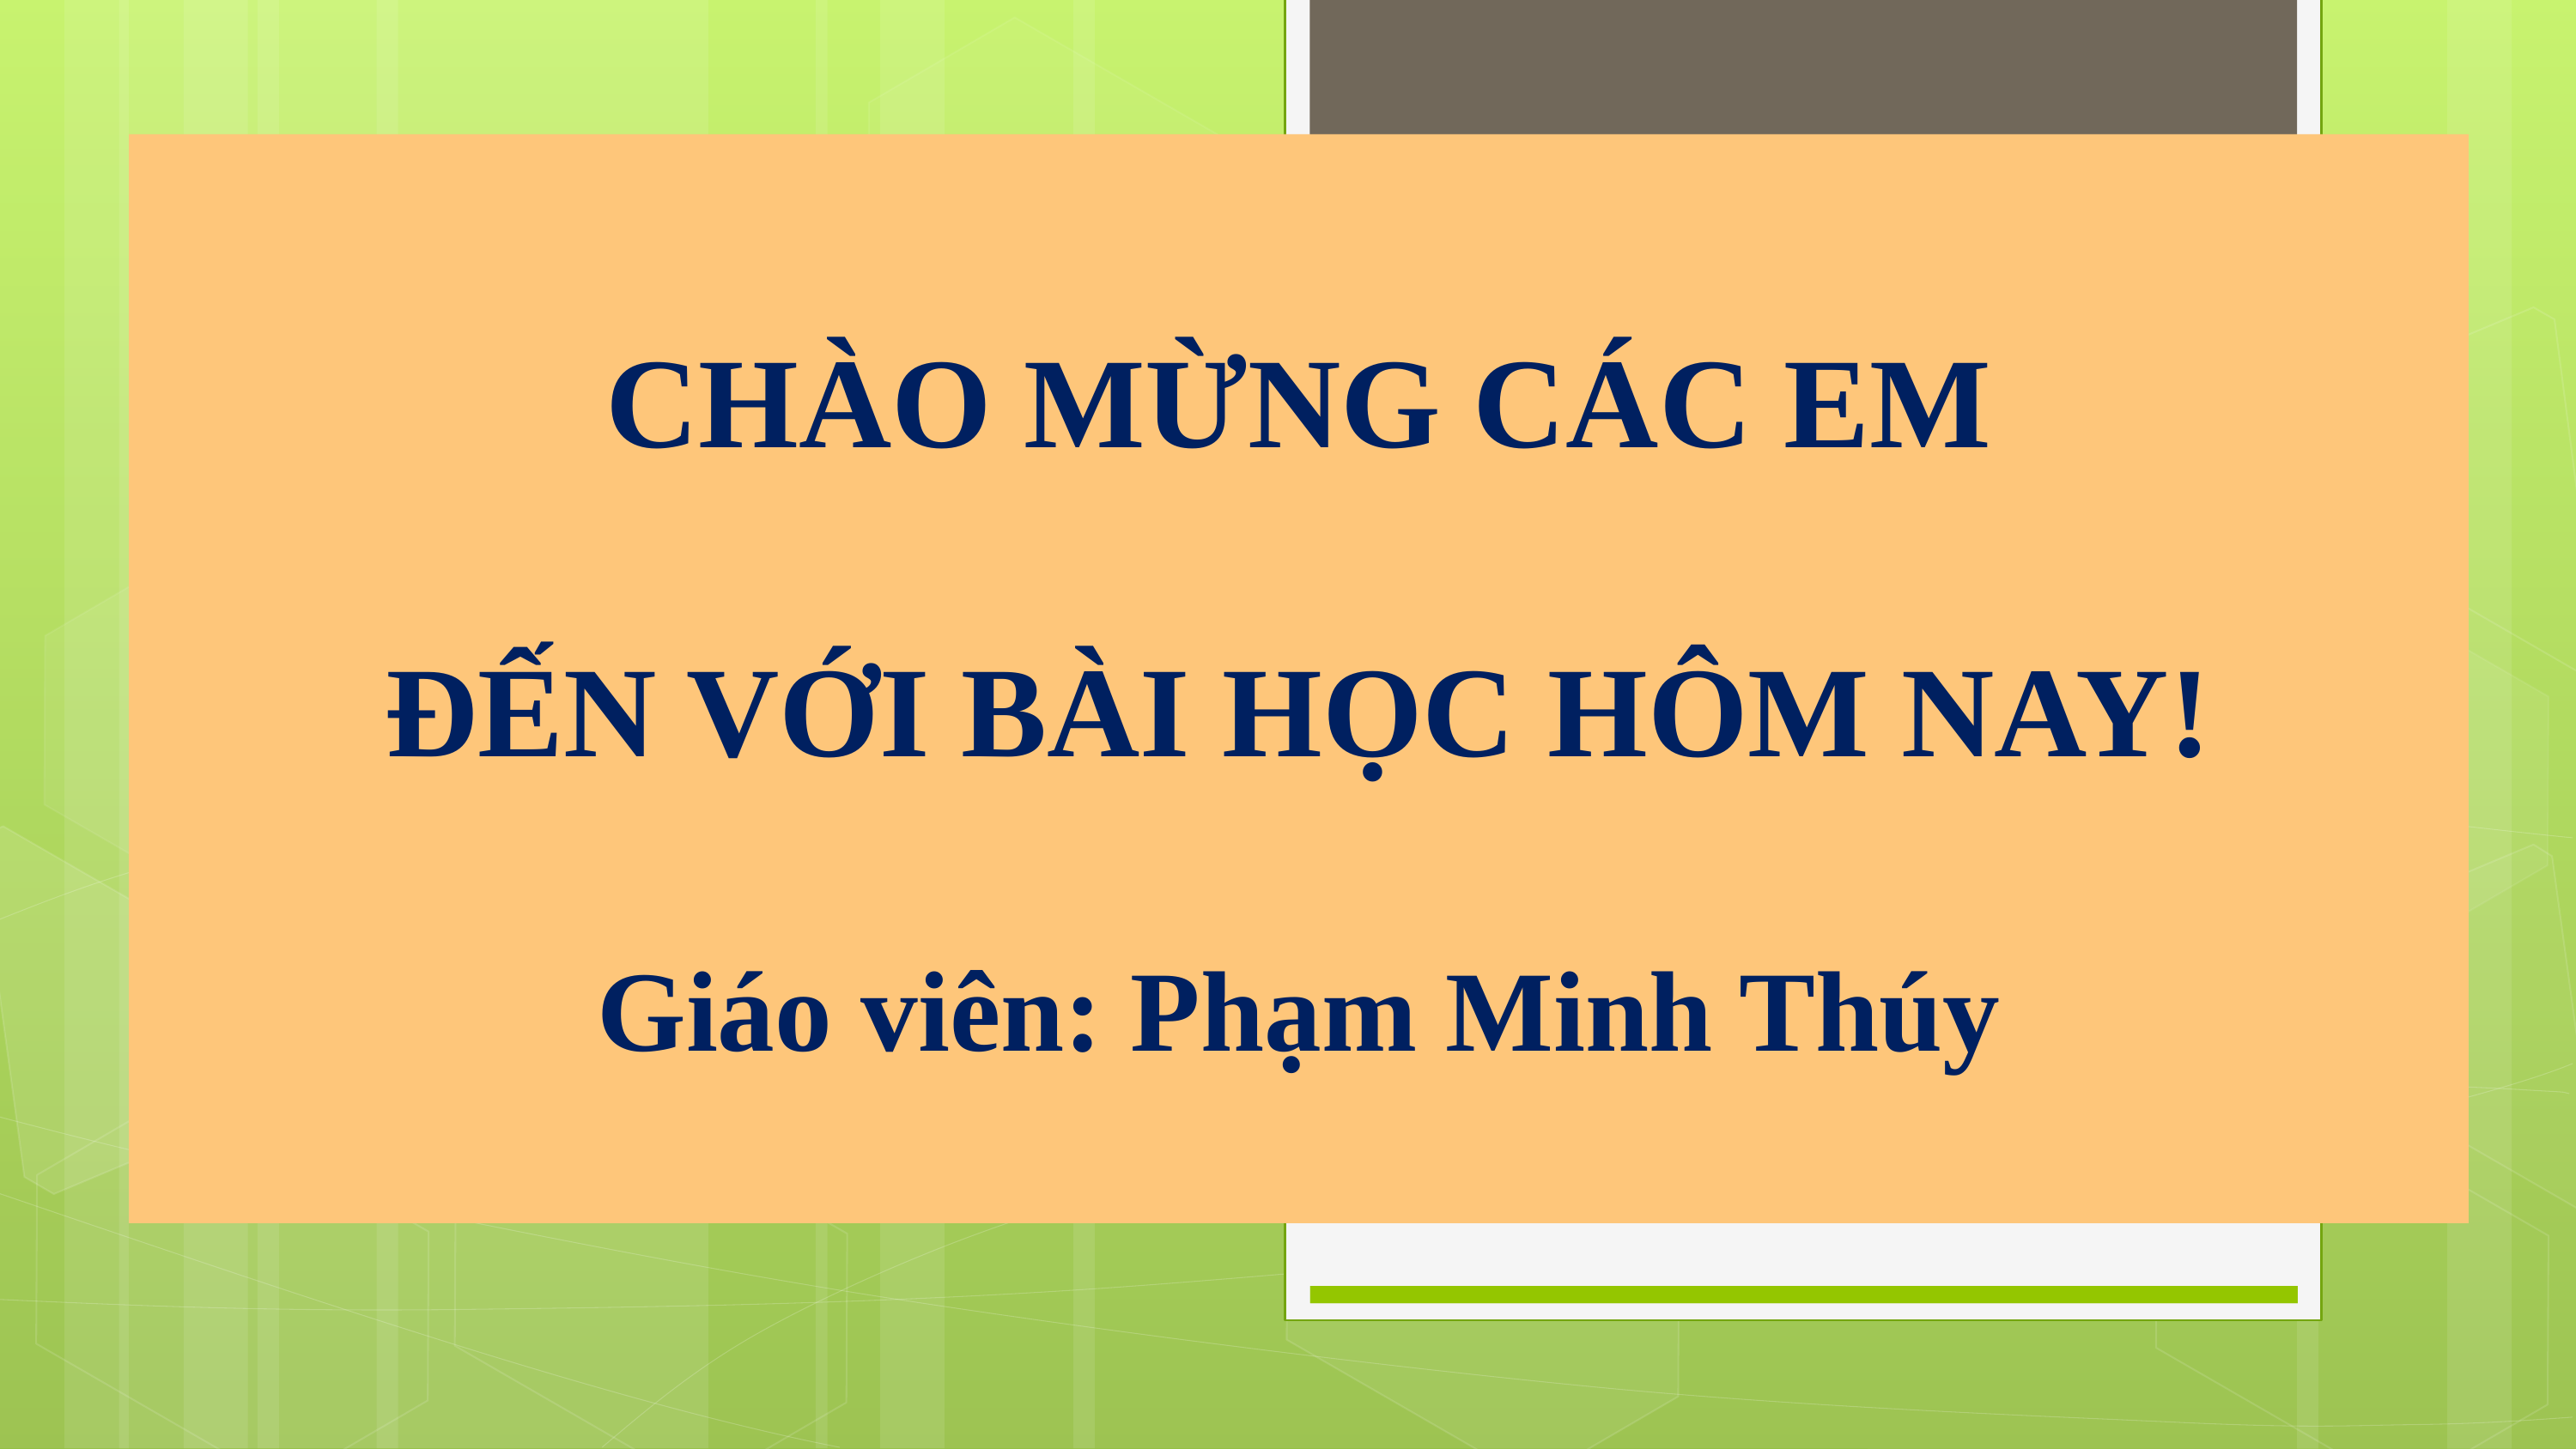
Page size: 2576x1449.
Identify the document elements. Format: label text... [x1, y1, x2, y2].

title CHÀO MỪNG CÁC EM ĐẾN VỚI BÀI HỌC HÔM NAY! Giáo viên: Phạm Minh Thúy [129, 134, 2469, 1223]
